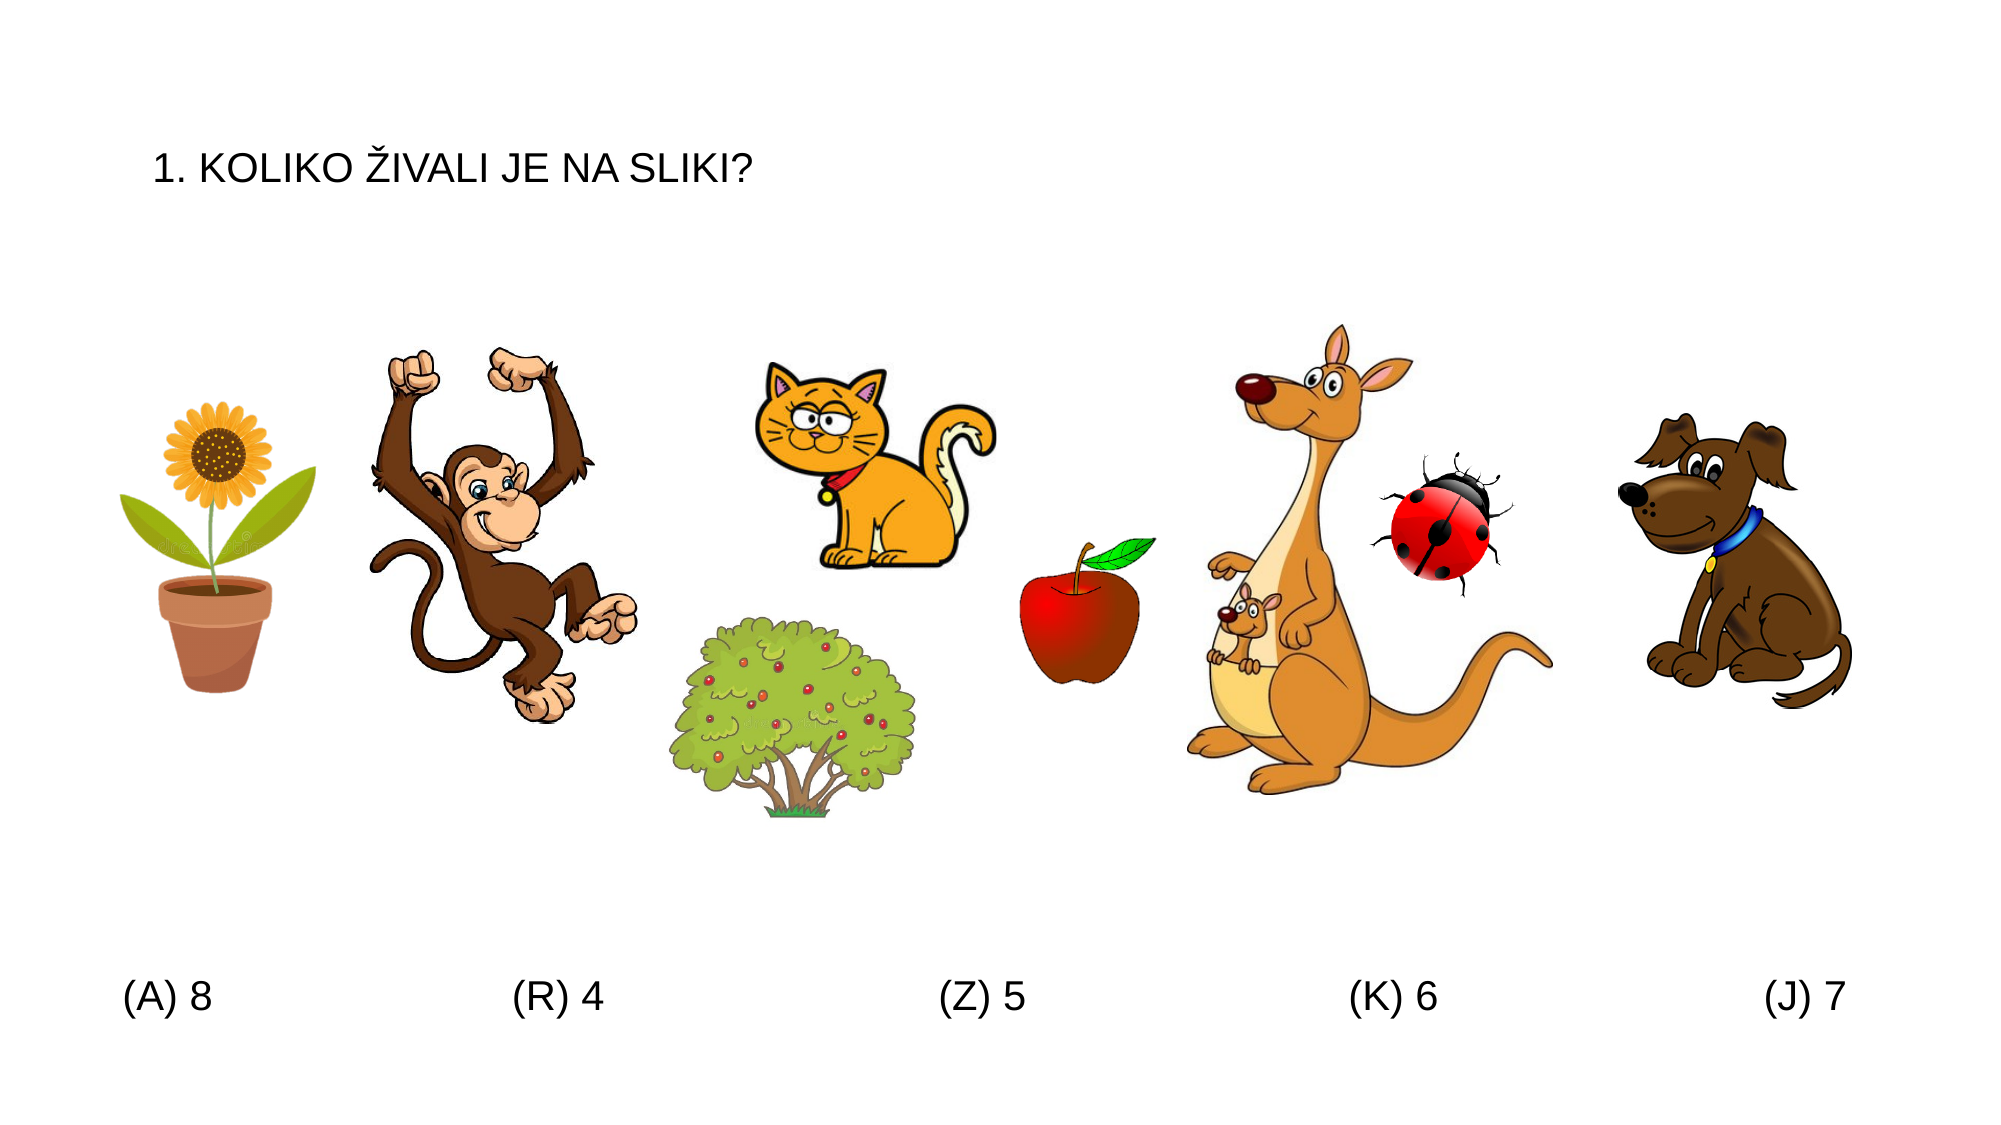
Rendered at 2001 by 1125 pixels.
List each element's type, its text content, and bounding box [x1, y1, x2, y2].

picture [58, 346, 638, 724]
picture [755, 324, 1553, 795]
text_box (A) 8 (R) 4 (Z) 5 (K) 6 (J) 7 [107, 959, 1893, 1068]
picture [662, 597, 922, 837]
picture [1618, 413, 1852, 709]
title 1. KOLIKO ŽIVALI JE NA SLIKI? [137, 59, 1863, 278]
